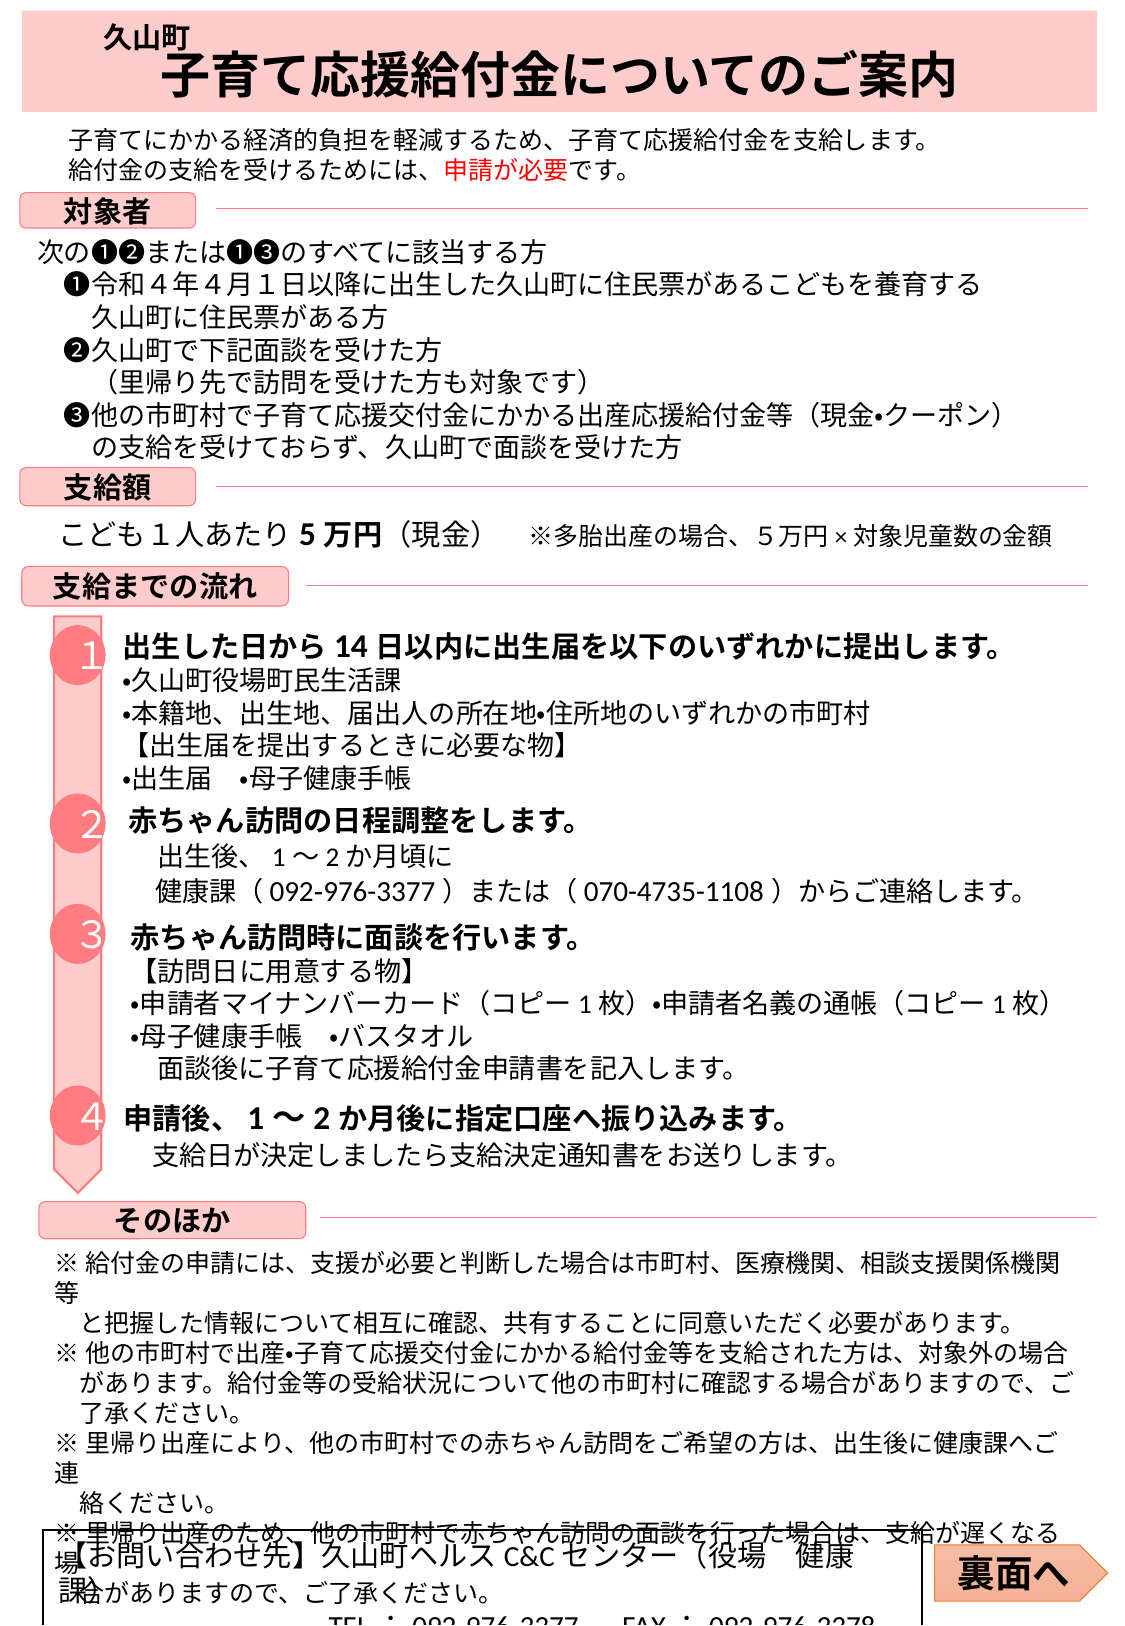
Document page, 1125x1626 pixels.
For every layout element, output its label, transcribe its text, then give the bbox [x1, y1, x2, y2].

text_box 裏面へ [1097, 1561, 1109, 1585]
text_box 支給額 [19, 466, 197, 507]
text_box 【お問い合わせ先】久山町ヘルスC&Cセンター（役場 健康課） TEL：092‐976‐3377 FAX：092‐976‐3378 [42, 1615, 923, 1625]
text_box ４ [49, 1085, 106, 1146]
text_box 申請後、1～2か月後に指定口座へ振り込みます。 支給日が決定しましたら支給決定通知書をお送りします。 [108, 1088, 1115, 1179]
text_box 次の❶❷または❶❸のすべてに該当する方 ❶令和４年４月１日以降に出生した久山町に住民票があるこどもを養育する 久山町に住民票がある方 ❷久山町で下記面談を受けた方 （里帰り先で訪問を受けた方も対象です） ❸他の市町村で子育て応援交付金にかかる出産応援給付金等（現金・クーポン） の支給を受けておらず、久山町で面談を受けた方 [22, 228, 1125, 471]
text_box [53, 1131, 103, 1195]
text_box 子育てにかかる経済的負担を軽減するため、子育て応援給付金を支給します。 給付金の支給を受けるためには、申請が必要です。 [54, 116, 1101, 192]
text_box そのほか [38, 1201, 307, 1240]
text_box 赤ちゃん訪問の日程調整をします。 出生後、1～2か月頃に 健康課（092‐976-3377）または（070-4735-1108）からご連絡します。 [113, 794, 1125, 915]
text_box [53, 615, 103, 640]
text_box ※給付金の申請には、支援が必要と判断した場合は市町村、医療機関、相談支援関係機関等 と把握した情報について相互に確認、共有することに同意いただく必要があります。 ※他の市町村で出産・子育て応援交付金にかかる給付金等を支給された方は、対象外の場合 があります。給付金等の受給状況について他の市町村に確認する場合がありますので、ご 了承ください。 ※里帰り出産により、他の市町村での赤ちゃん訪問をご希望の方は、出生後に健康課へご連 絡ください。 ※里帰り出産のため、他の市町村で赤ちゃん訪問の面談を行った場合は、支給が遅くなる場 合がありますので、ご了承ください。 [40, 1240, 1097, 1615]
text_box 対象者 [19, 192, 197, 229]
text_box ２ [49, 793, 106, 854]
text_box [53, 949, 103, 1100]
text_box 久山町 [88, 12, 256, 62]
title 子育て応援給付金についてのご案内 [21, 10, 1097, 112]
text_box 赤ちゃん訪問時に面談を行います。 【訪問日に用意する物】 ・申請者マイナンバーカード（コピー1枚）・申請者名義の通帳（コピー1枚） ・母子健康手帳 ・バスタオル 面談後に子育て応援給付金申請書を記入します。 [116, 911, 1123, 1092]
text_box [53, 839, 103, 919]
text_box 出生した日から14日以内に出生届を以下のいずれかに提出します。 ・久山町役場町民生活課 ・本籍地、出生地、届出人の所在地・住所地のいずれかの市町村 【出生届を提出するときに必要な物】 ・出生届 ・母子健康手帳 [107, 616, 1050, 801]
text_box 支給までの流れ [21, 565, 290, 607]
text_box ３ [49, 903, 106, 964]
text_box こども１人あたり5万円（現金） ※多胎出産の場合、５万円×対象児童数の金額 [43, 504, 1125, 560]
text_box １ [49, 625, 106, 686]
text_box [53, 670, 103, 808]
